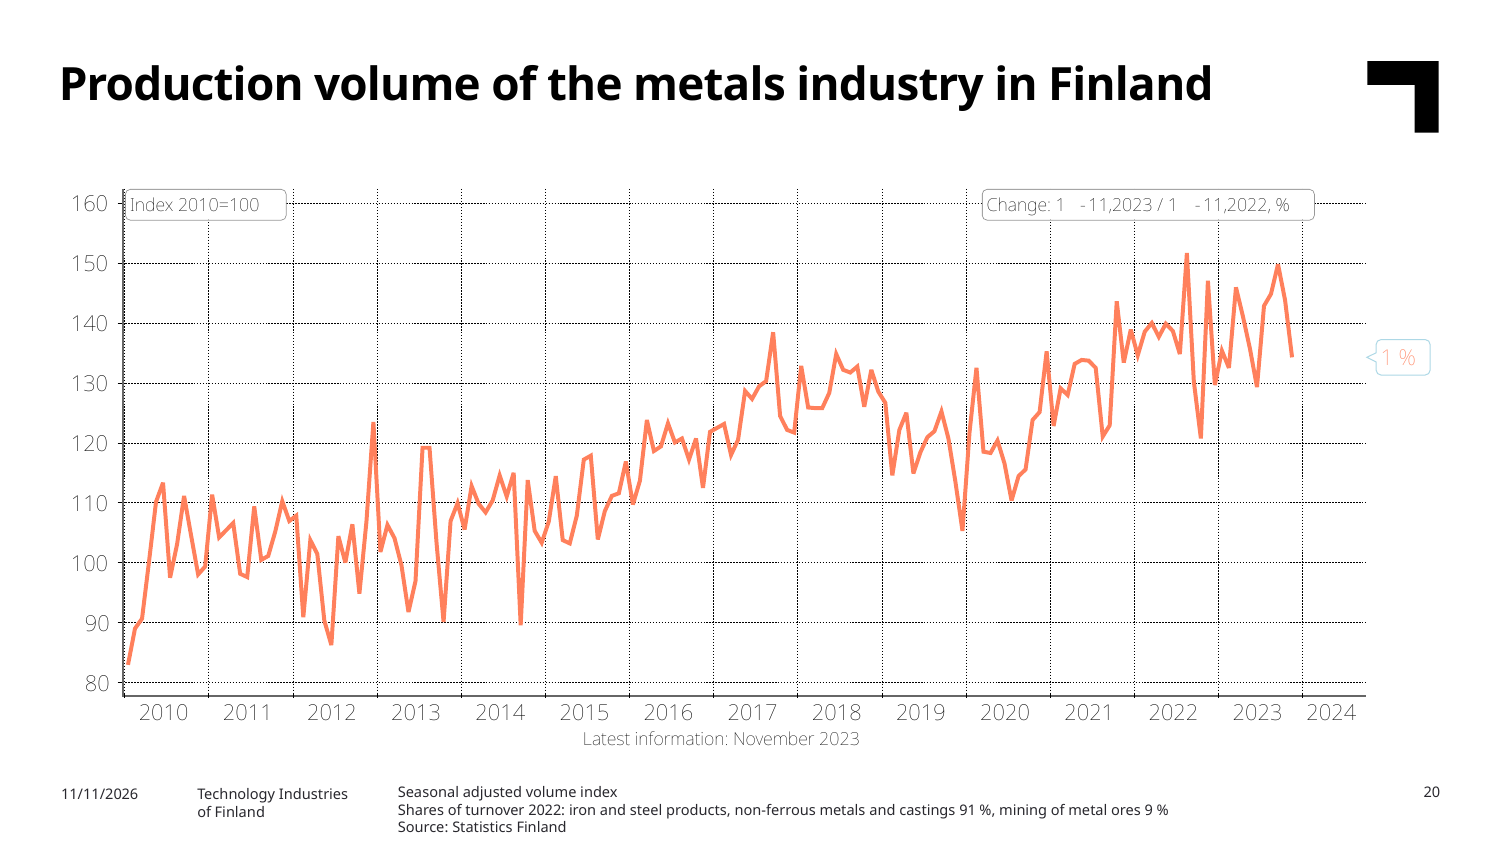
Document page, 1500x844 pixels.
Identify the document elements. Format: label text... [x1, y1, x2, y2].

slide_number 20 [1314, 775, 1456, 803]
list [62, 180, 1439, 763]
footer Technology Industries of Finland [182, 777, 453, 805]
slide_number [46, 777, 182, 805]
list Production volume of the metals industry in Finland [41, 46, 1353, 153]
list Seasonal adjusted volume index Shares of turnover 2022: iron and steel products, non-ferrous metals and castings 91 %, mining of metal ores 9 % Source: Statistics Finland [382, 775, 1314, 803]
